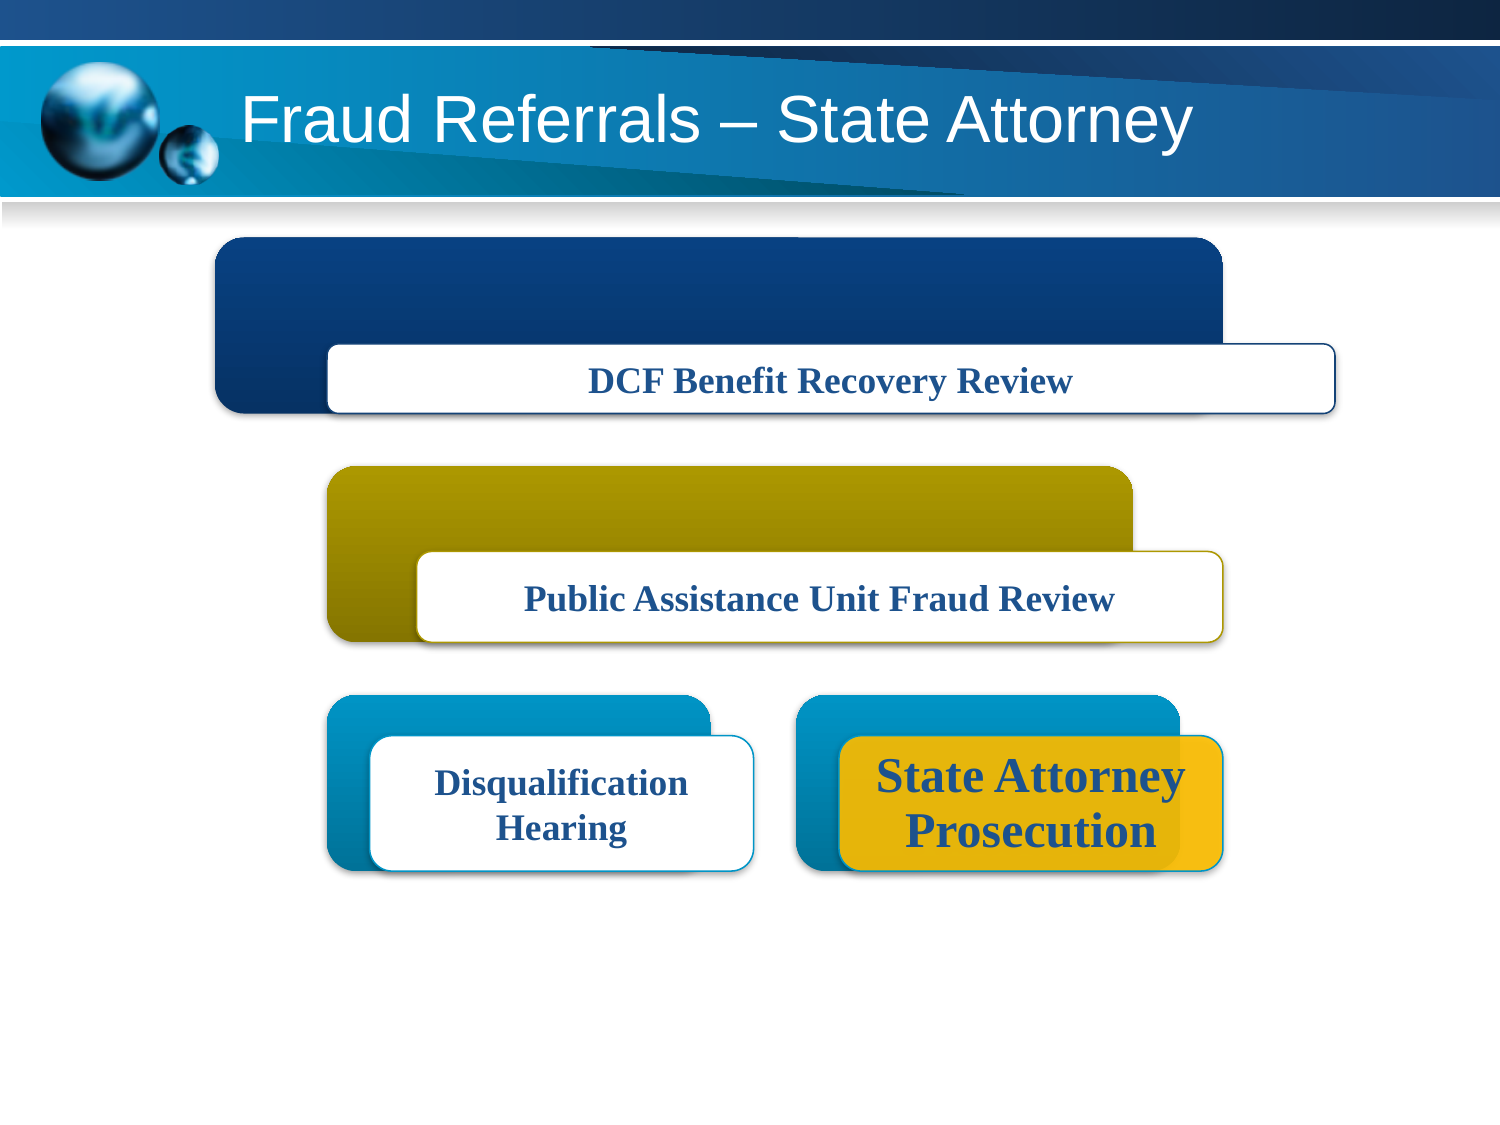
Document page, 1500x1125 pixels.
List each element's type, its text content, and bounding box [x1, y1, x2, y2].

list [74, 237, 1476, 1101]
title Fraud Referrals – State Attorney [224, 44, 1500, 188]
picture [42, 63, 159, 180]
picture [160, 126, 218, 184]
